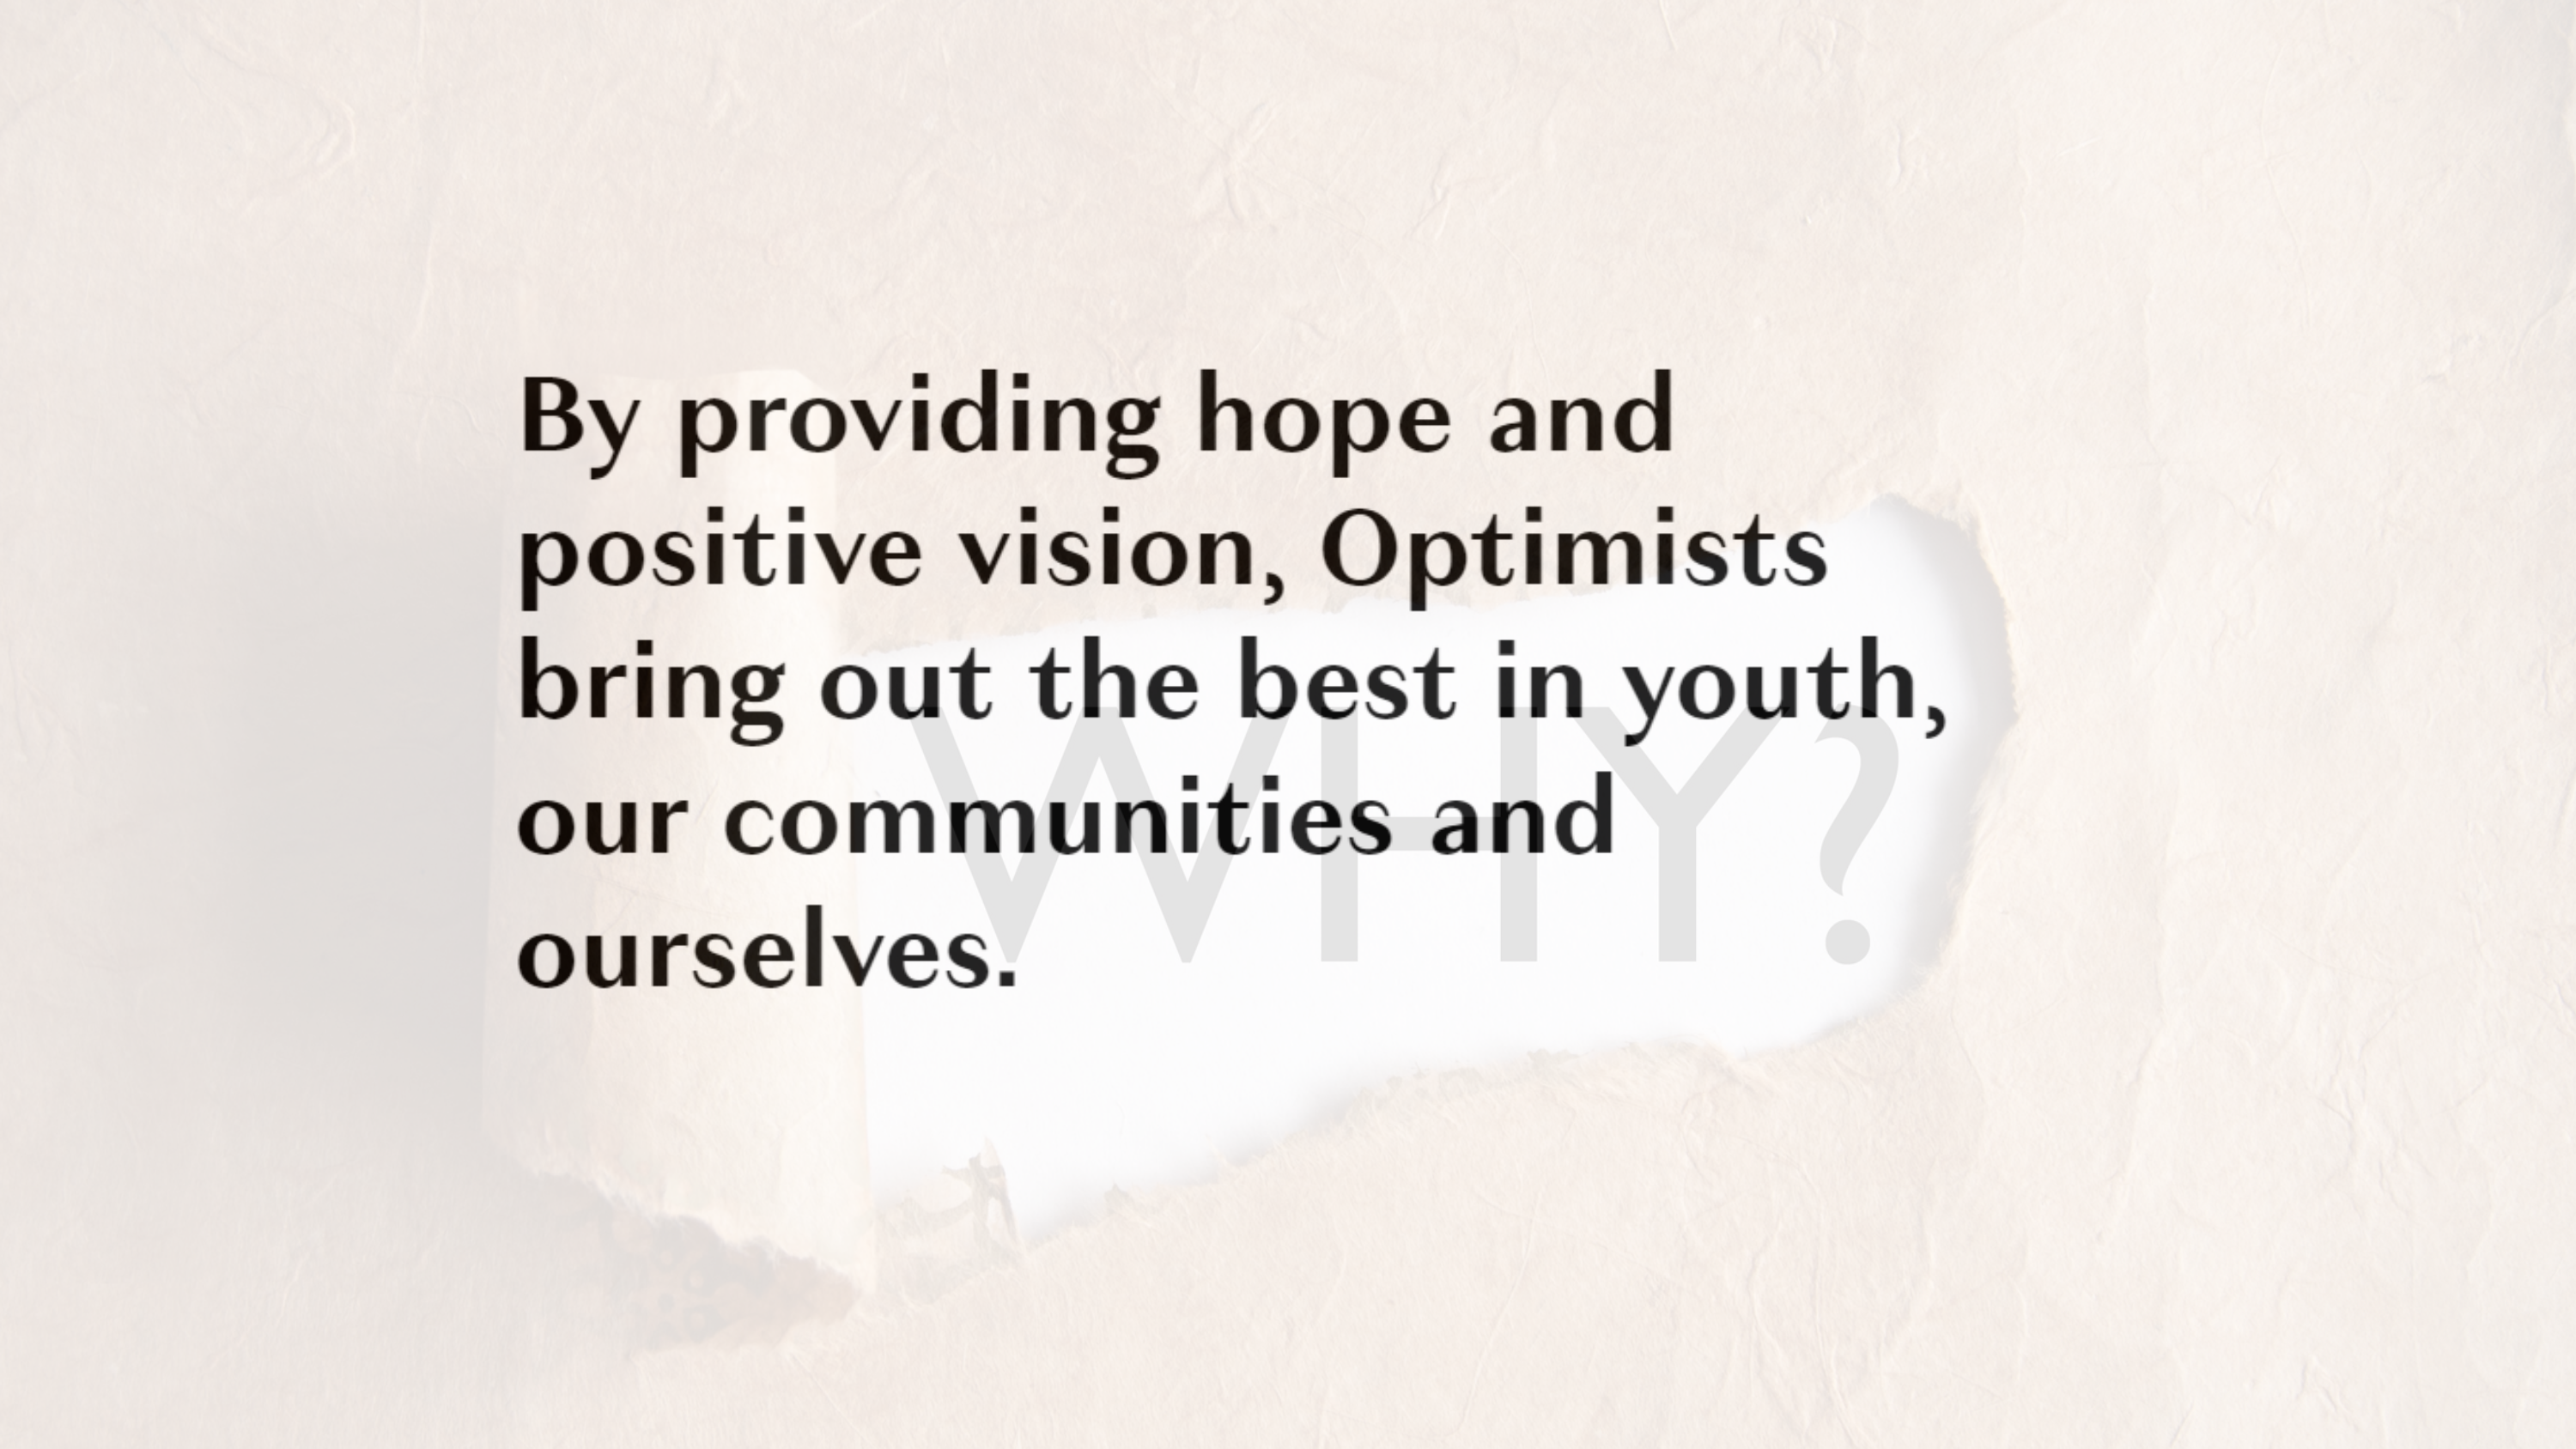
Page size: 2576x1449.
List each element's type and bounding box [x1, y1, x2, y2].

text_box [0, 0, 2576, 1449]
